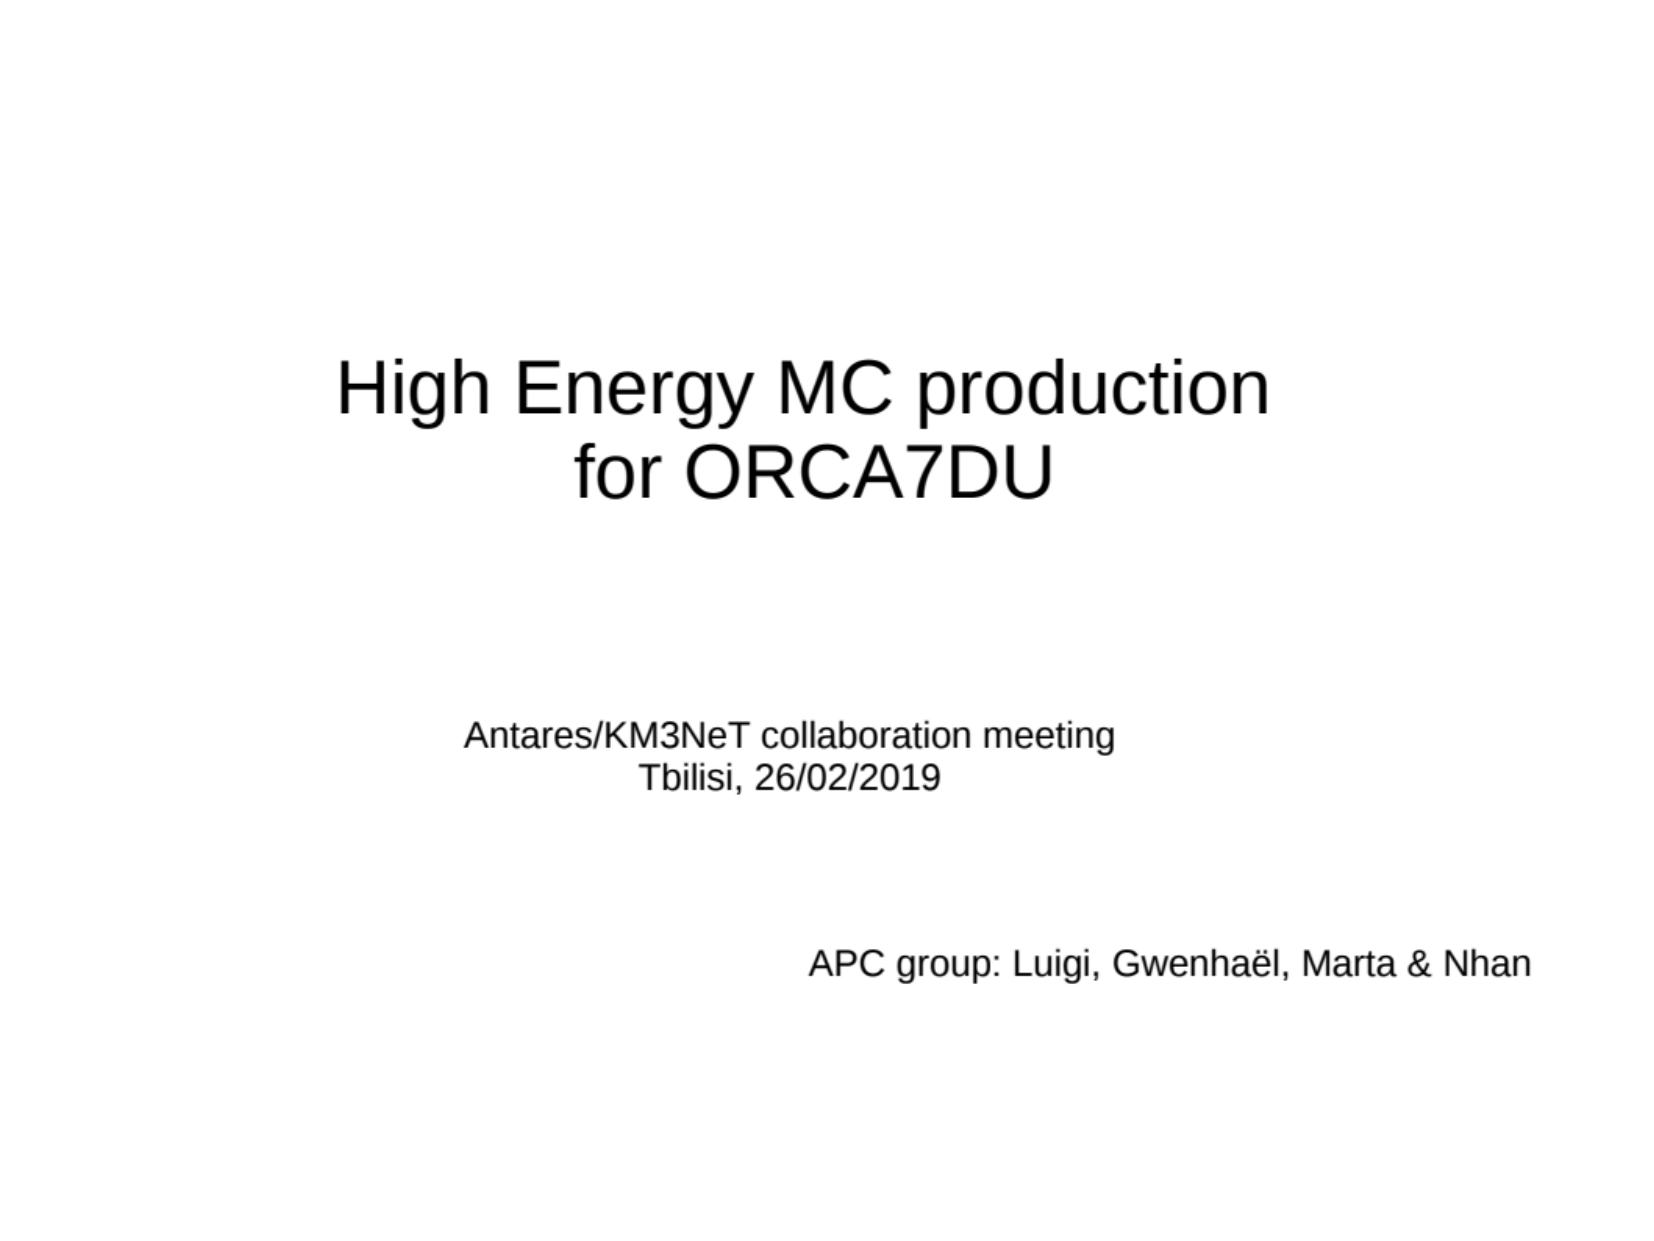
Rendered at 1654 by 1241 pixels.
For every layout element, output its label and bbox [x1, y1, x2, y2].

picture [0, 137, 1654, 1171]
